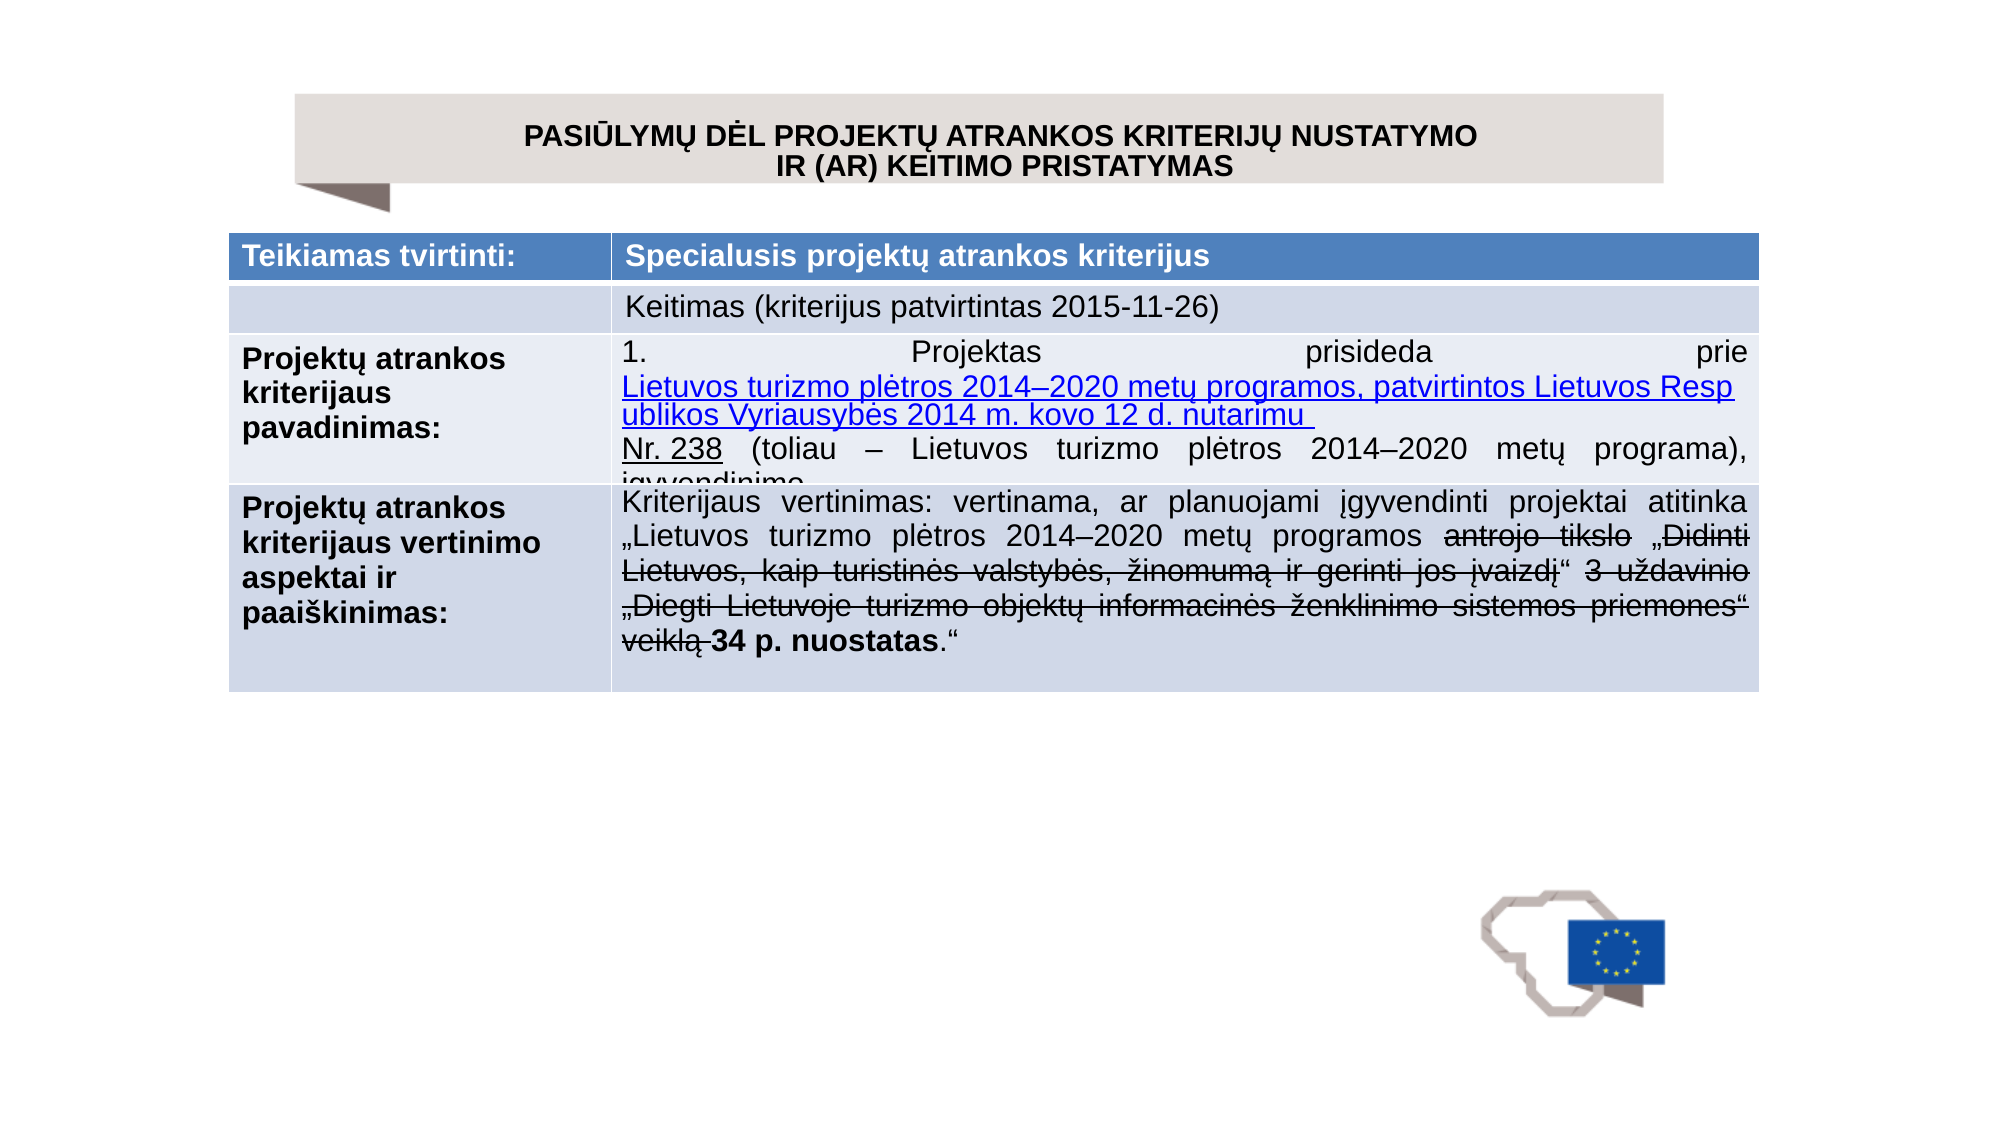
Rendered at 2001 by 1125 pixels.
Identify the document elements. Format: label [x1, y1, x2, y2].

picture [199, 0, 1790, 1125]
